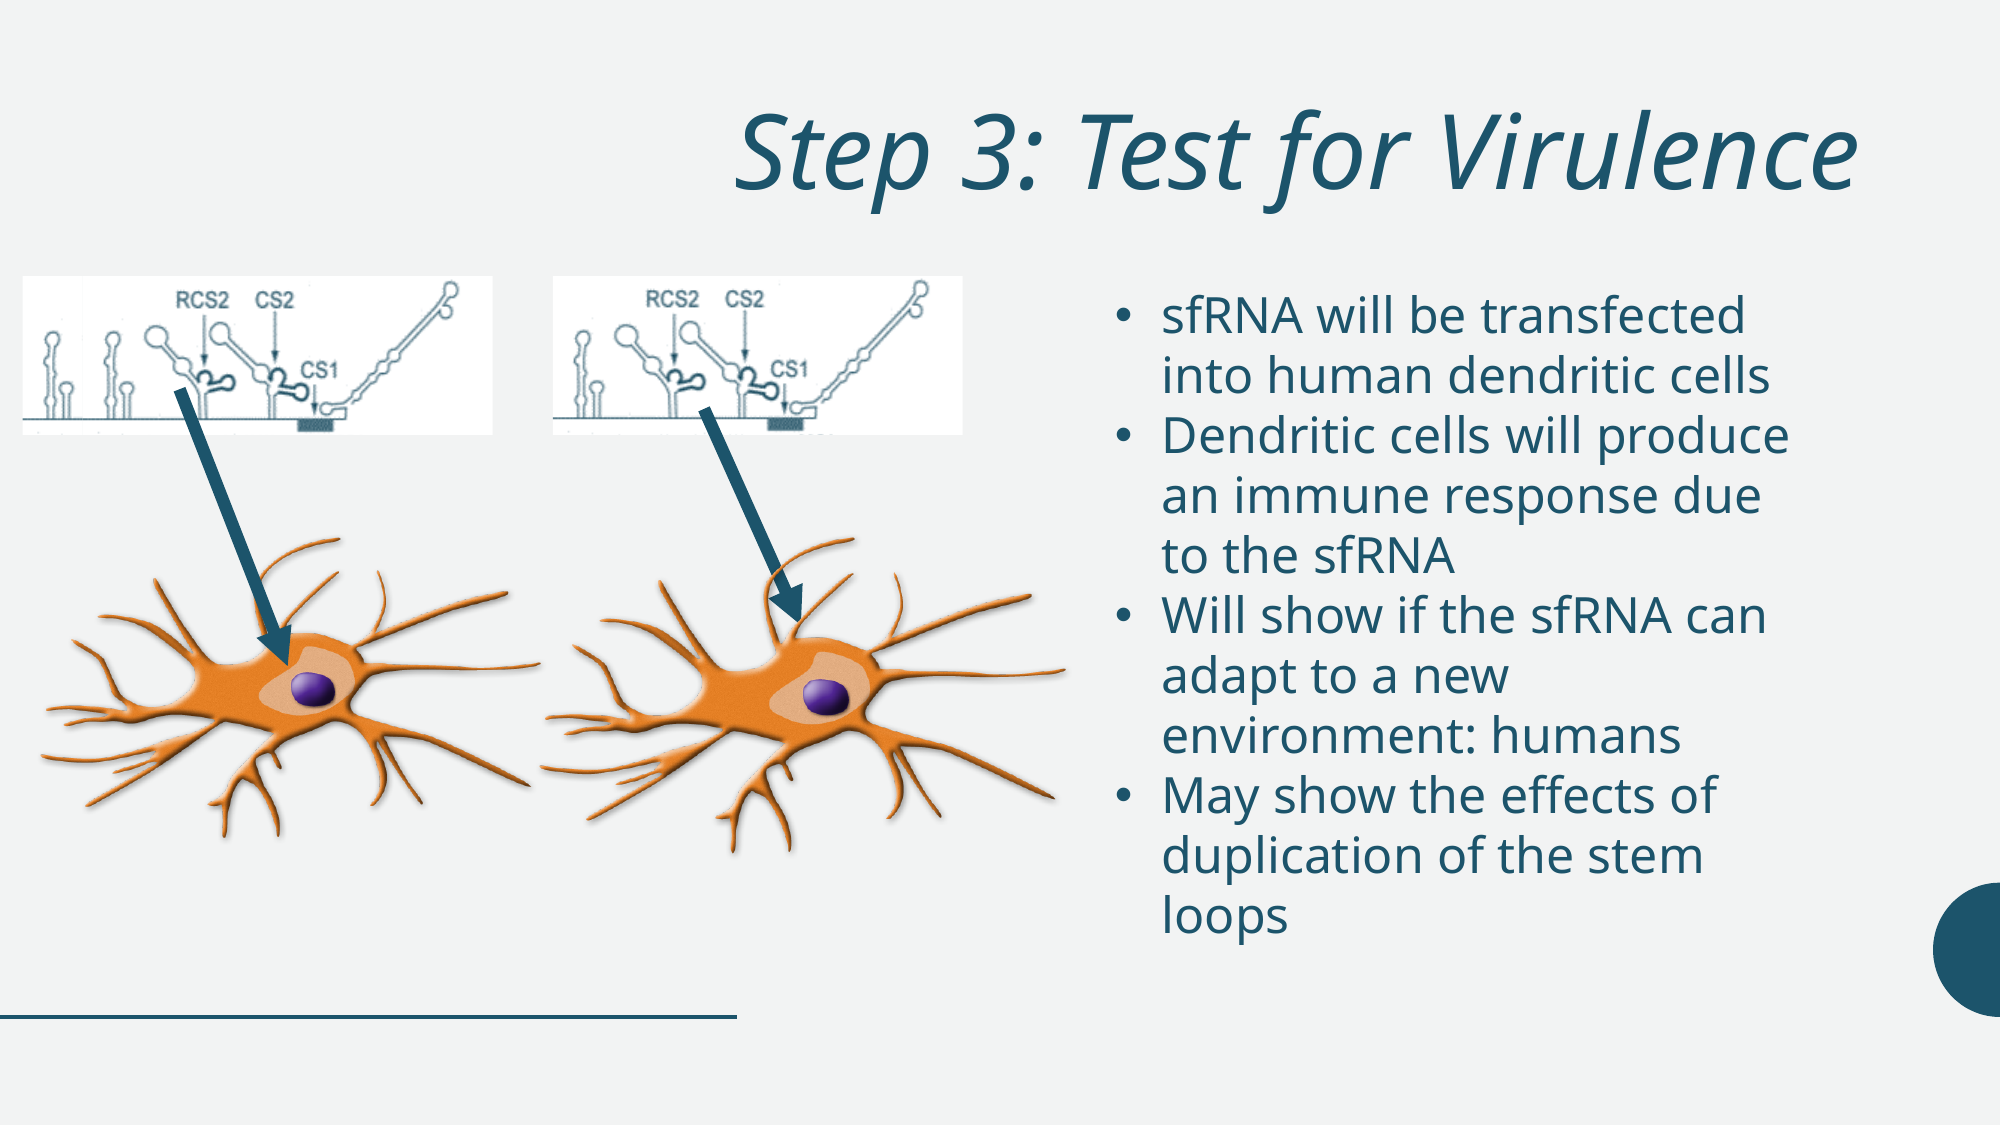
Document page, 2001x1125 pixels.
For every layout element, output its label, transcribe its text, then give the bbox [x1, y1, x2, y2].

text_box sfRNA will be transfected into human dendritic cells Dendritic cells will produce an immune response due to the sfRNA Will show if the sfRNA can adapt to a new environment: humans May show the effects of duplication of the stem loops [1100, 276, 1809, 952]
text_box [704, 408, 801, 518]
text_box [179, 389, 288, 667]
picture [22, 518, 1088, 872]
picture [552, 276, 963, 435]
picture [22, 276, 493, 435]
title Step 3: Test for Virulence [125, 91, 1877, 224]
